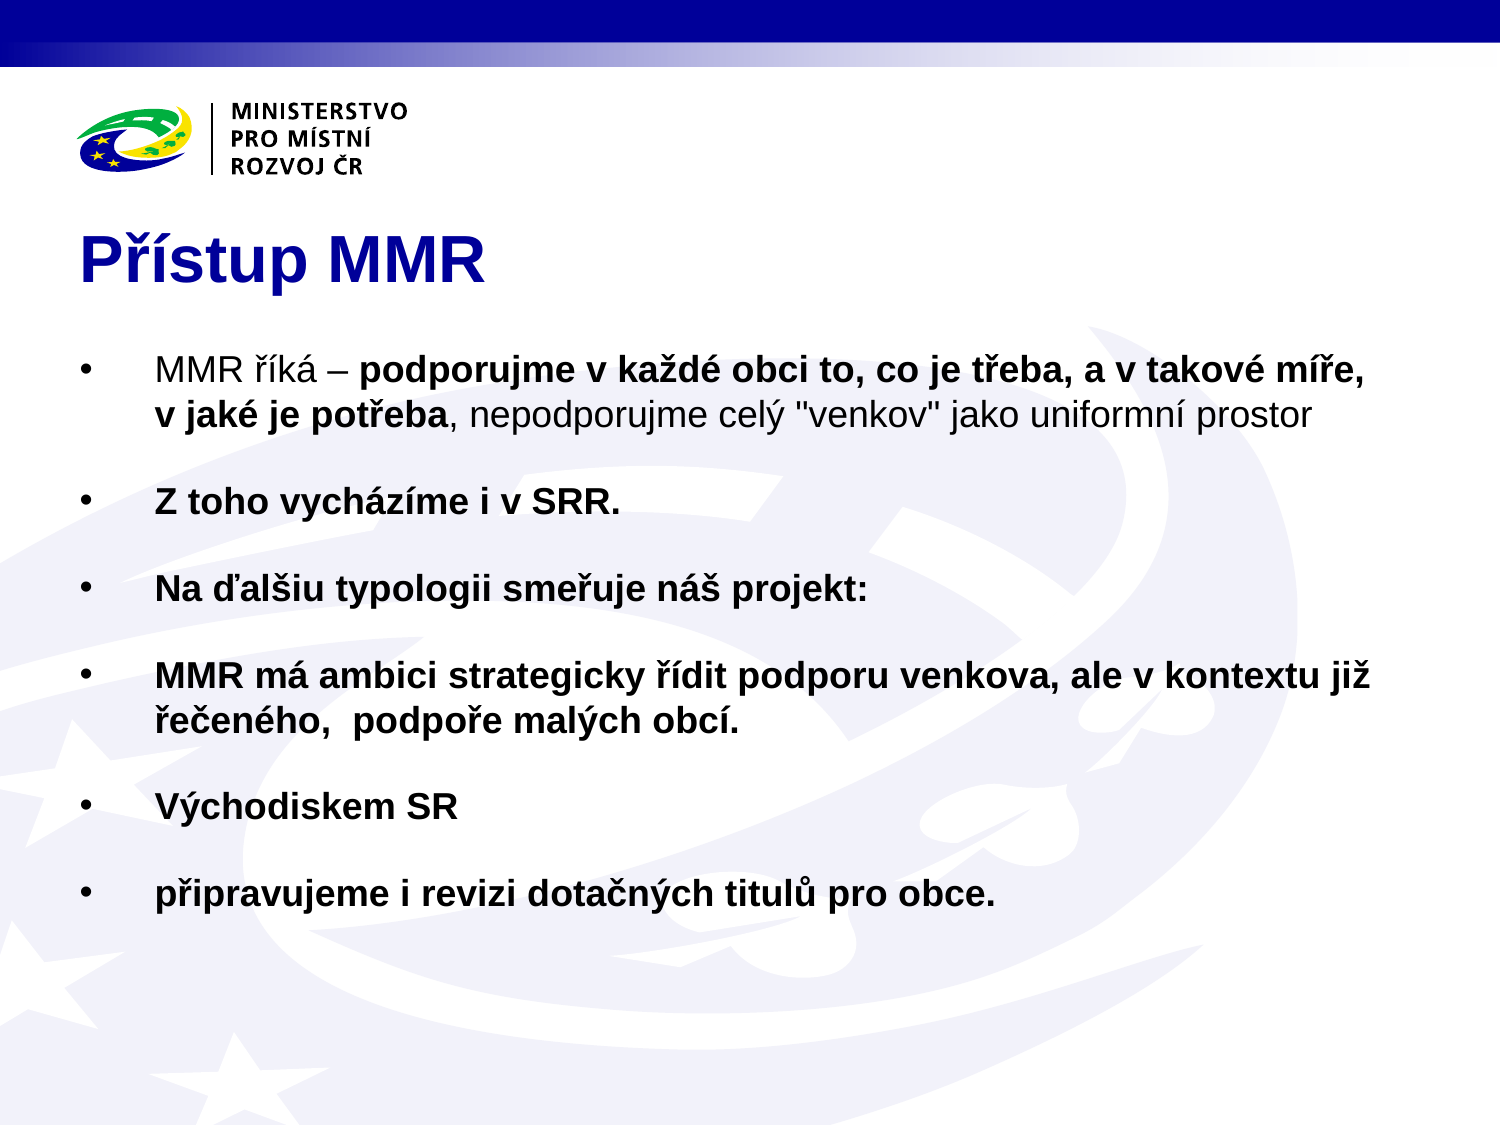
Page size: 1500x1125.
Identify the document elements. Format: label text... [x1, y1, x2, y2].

list MMR říká – podporujme v každé obci to, co je třeba, a v takové míře, v jaké je potřeba, nepodporujme celý "venkov" jako uniformní prostor Z toho vycházíme i v SRR. Na ďalšiu typologii smeřuje náš projekt: MMR má ambici strategicky řídit podporu venkova, ale v kontextu již řečeného, podpoře malých obcí. Východiskem SR připravujeme i revizi dotačných titulů pro obce. [64, 338, 1425, 1059]
title Přístup MMR [64, 208, 1425, 291]
